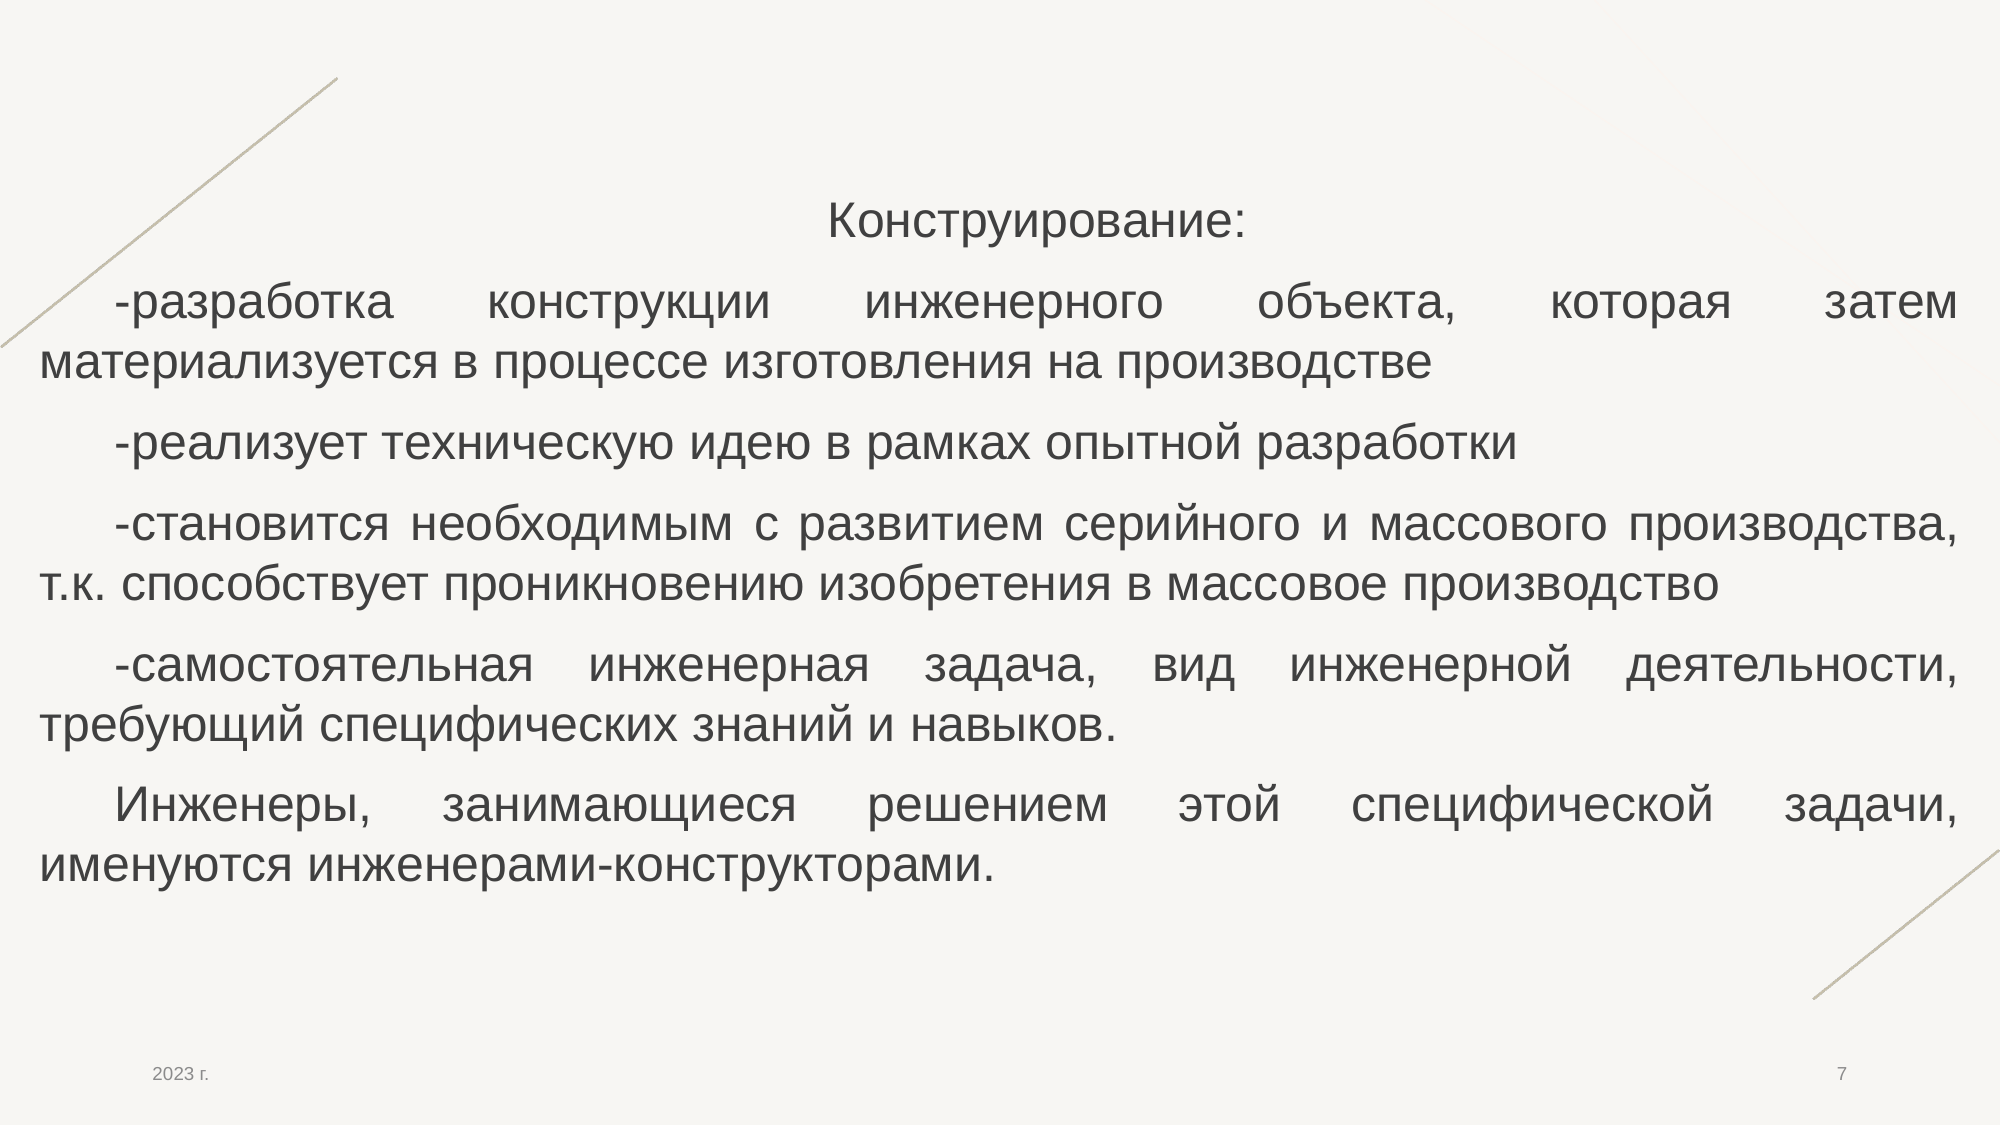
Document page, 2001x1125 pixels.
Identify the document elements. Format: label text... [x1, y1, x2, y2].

picture [0, 77, 338, 348]
list Конструирование: -разработка конструкции инженерного объекта, которая затем материализуется в процессе изготовления на производстве -реализует техническую идею в рамках опытной разработки -становится необходимым с развитием серийного и массового производства, т.к. способствует проникновению изобретения в массовое производство -самостоятельная инженерная задача, вид инженерной деятельности, требующий специфических знаний и навыков. Инженеры, занимающиеся решением этой специфической задачи, именуются инженерами-конструкторами. [24, 180, 1975, 538]
slide_number 2023 г. [137, 1042, 588, 1103]
slide_number 7 [1412, 1042, 1863, 1103]
picture [1812, 849, 2000, 1000]
